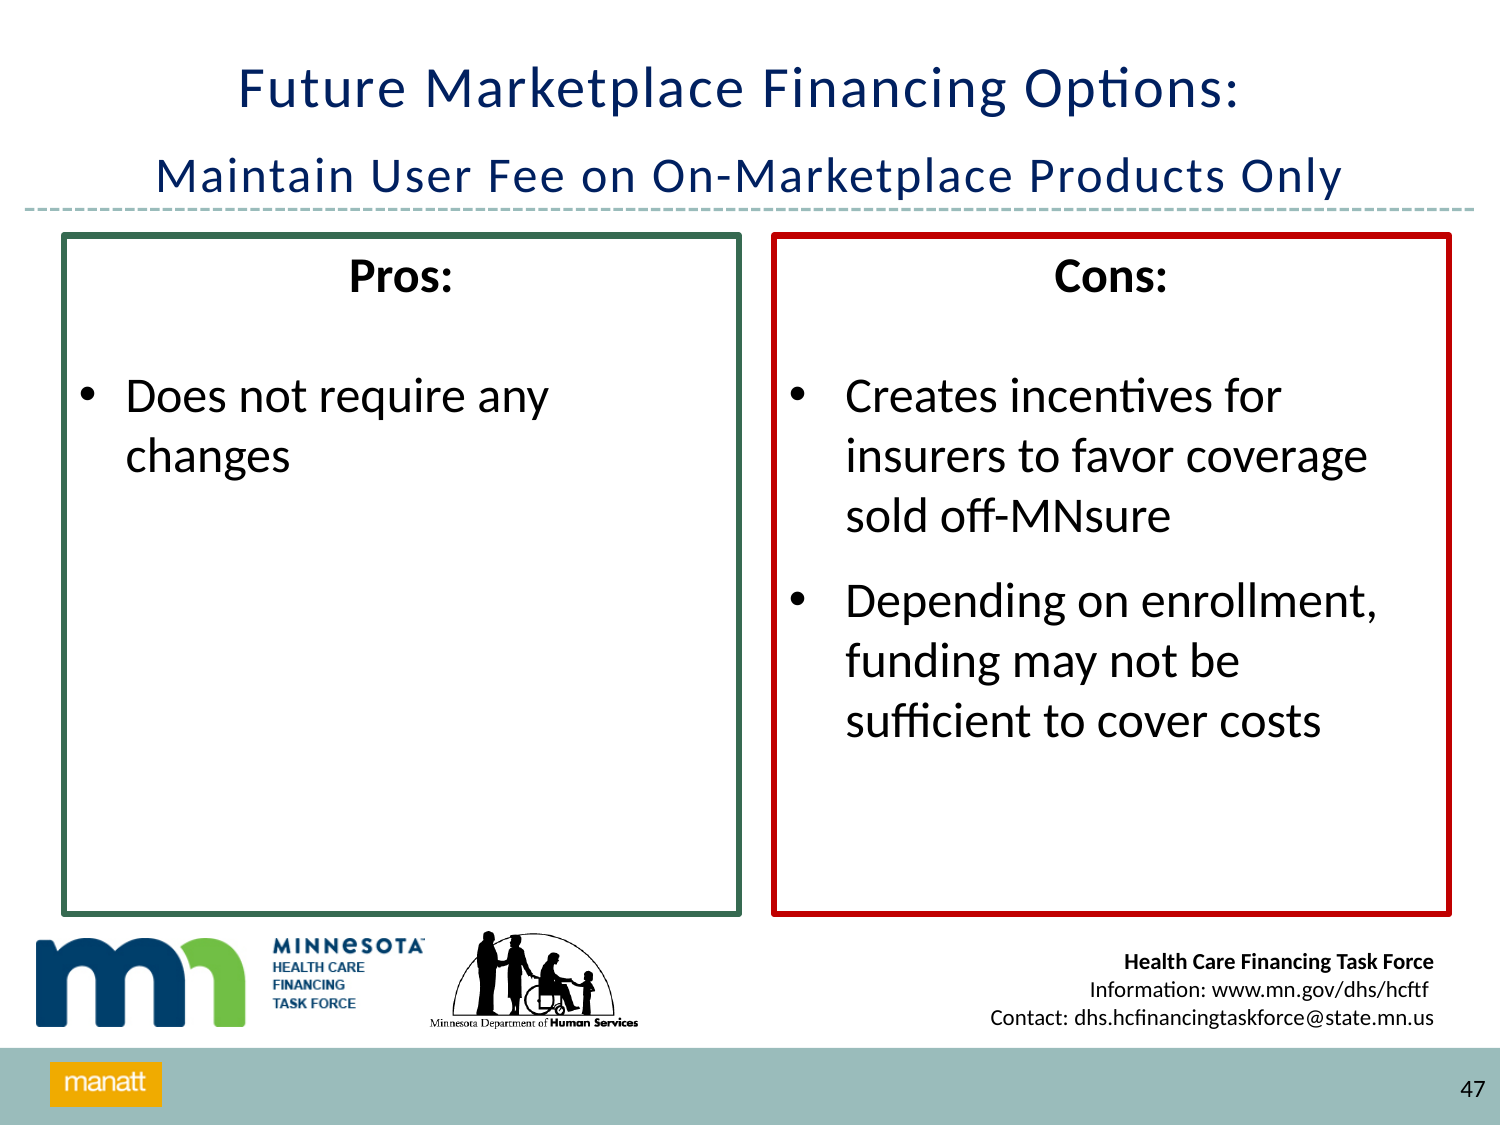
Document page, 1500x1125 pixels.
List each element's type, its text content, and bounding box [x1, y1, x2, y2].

picture [36, 938, 425, 1027]
picture [429, 930, 638, 1029]
title Future Marketplace Financing Options: Maintain User Fee on On-Marketplace Products Only [49, 37, 1450, 210]
text_box 47 [1150, 1065, 1500, 1125]
picture [49, 1062, 162, 1108]
text_box Pros: Does not require any changes [63, 235, 739, 914]
text_box Cons: Creates incentives for insurers to favor coverage sold off-MNsure Depending on enrollment, funding may not be sufficient to cover costs [774, 235, 1449, 914]
